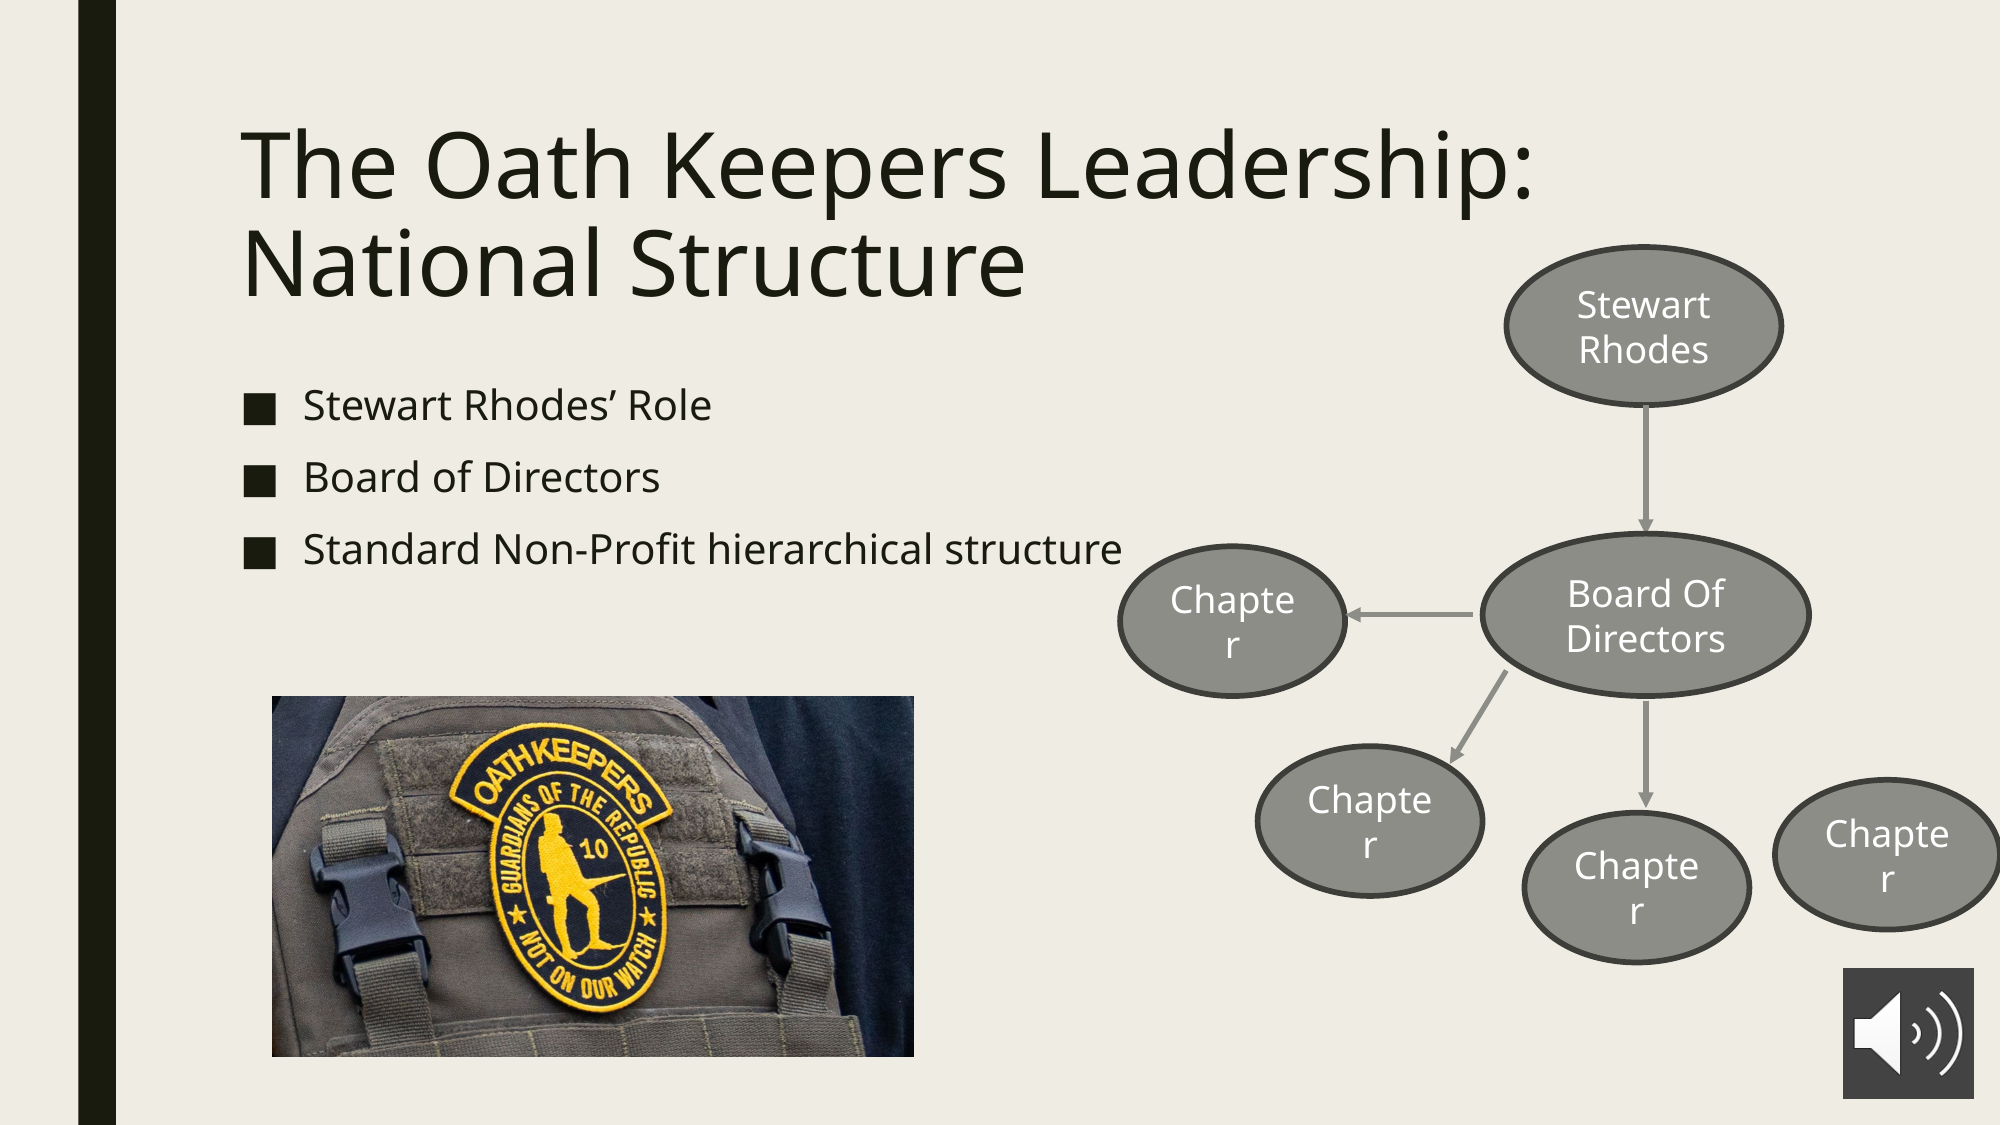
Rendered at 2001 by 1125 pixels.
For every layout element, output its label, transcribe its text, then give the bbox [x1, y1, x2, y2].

text_box Chapter [1254, 743, 1486, 899]
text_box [1449, 670, 1507, 765]
text_box Chapter [1772, 776, 2000, 933]
text_box Chapter [1117, 543, 1348, 699]
title The Oath Keepers Leadership: National Structure [225, 112, 1871, 357]
text_box Stewart Rhodes [1503, 244, 1785, 408]
text_box Chapter [1521, 809, 1753, 966]
picture [272, 696, 914, 1057]
text_box Board Of Directors [1479, 530, 1813, 699]
list Stewart Rhodes’ Role Board of Directors Standard Non-Profit hierarchical structure [225, 375, 1800, 963]
picture [1841, 966, 1975, 1100]
